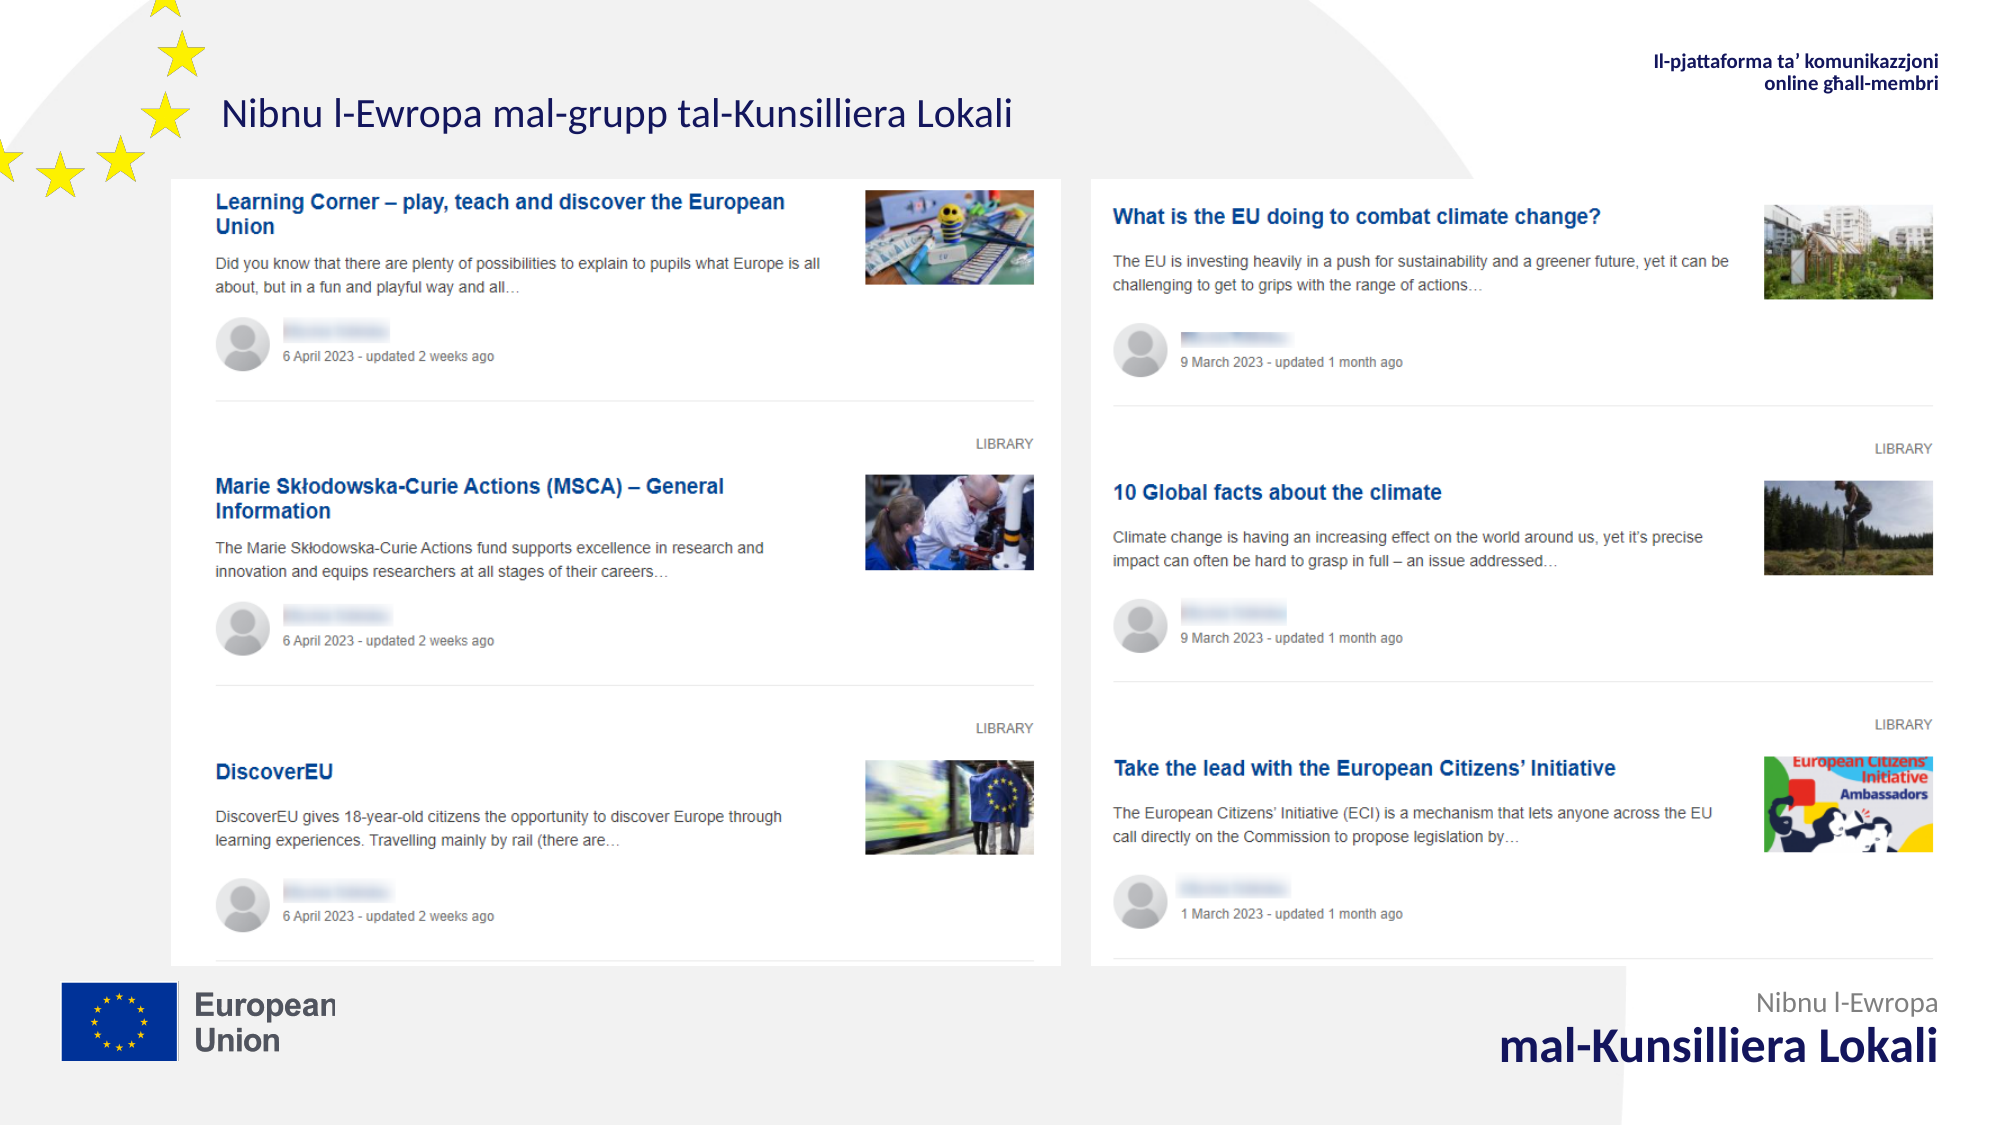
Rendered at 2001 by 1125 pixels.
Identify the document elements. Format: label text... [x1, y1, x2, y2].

list Il-pjattaforma ta’ komunikazzjoni online għall-membri [1650, 50, 1940, 177]
picture [0, 0, 2001, 1125]
text_box Nibnu l-Ewropa mal-grupp tal-Kunsilliera Lokali [206, 84, 1437, 150]
list Nibnu l-Ewropa mal-Kunsilliera Lokali [1482, 987, 1940, 1093]
